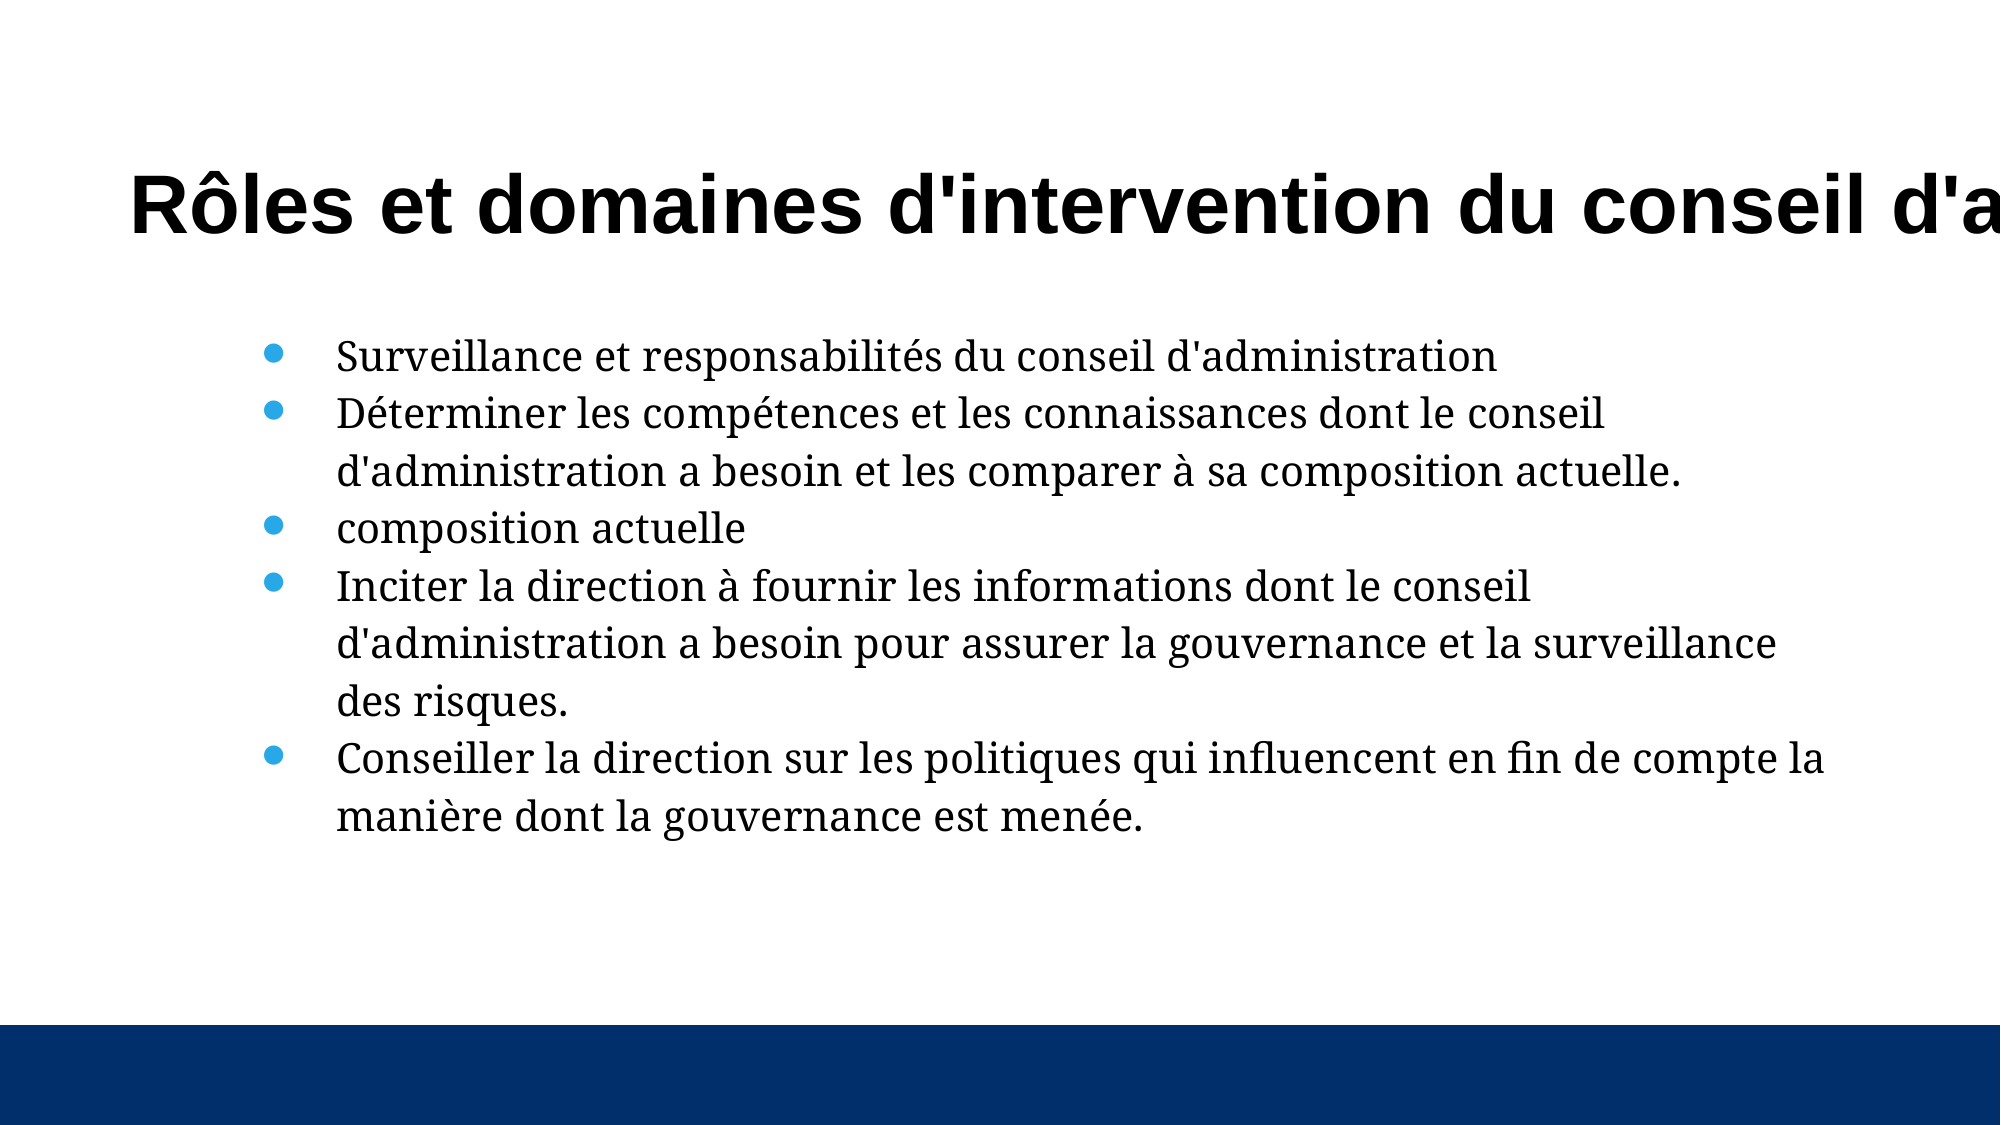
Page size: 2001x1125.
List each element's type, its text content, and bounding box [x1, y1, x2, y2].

title Rôles et domaines d'intervention du conseil d'administration [90, 129, 2000, 297]
list Surveillance et responsabilités du conseil d'administration Déterminer les compétences et les connaissances dont le conseil d'administration a besoin et les comparer à sa composition actuelle. composition actuelle Inciter la direction à fournir les informations dont le conseil d'administration a besoin pour assurer la gouvernance et la surveillance des risques. Conseiller la direction sur les politiques qui influencent en fin de compte la manière dont la gouvernance est menée. [216, 302, 1851, 922]
